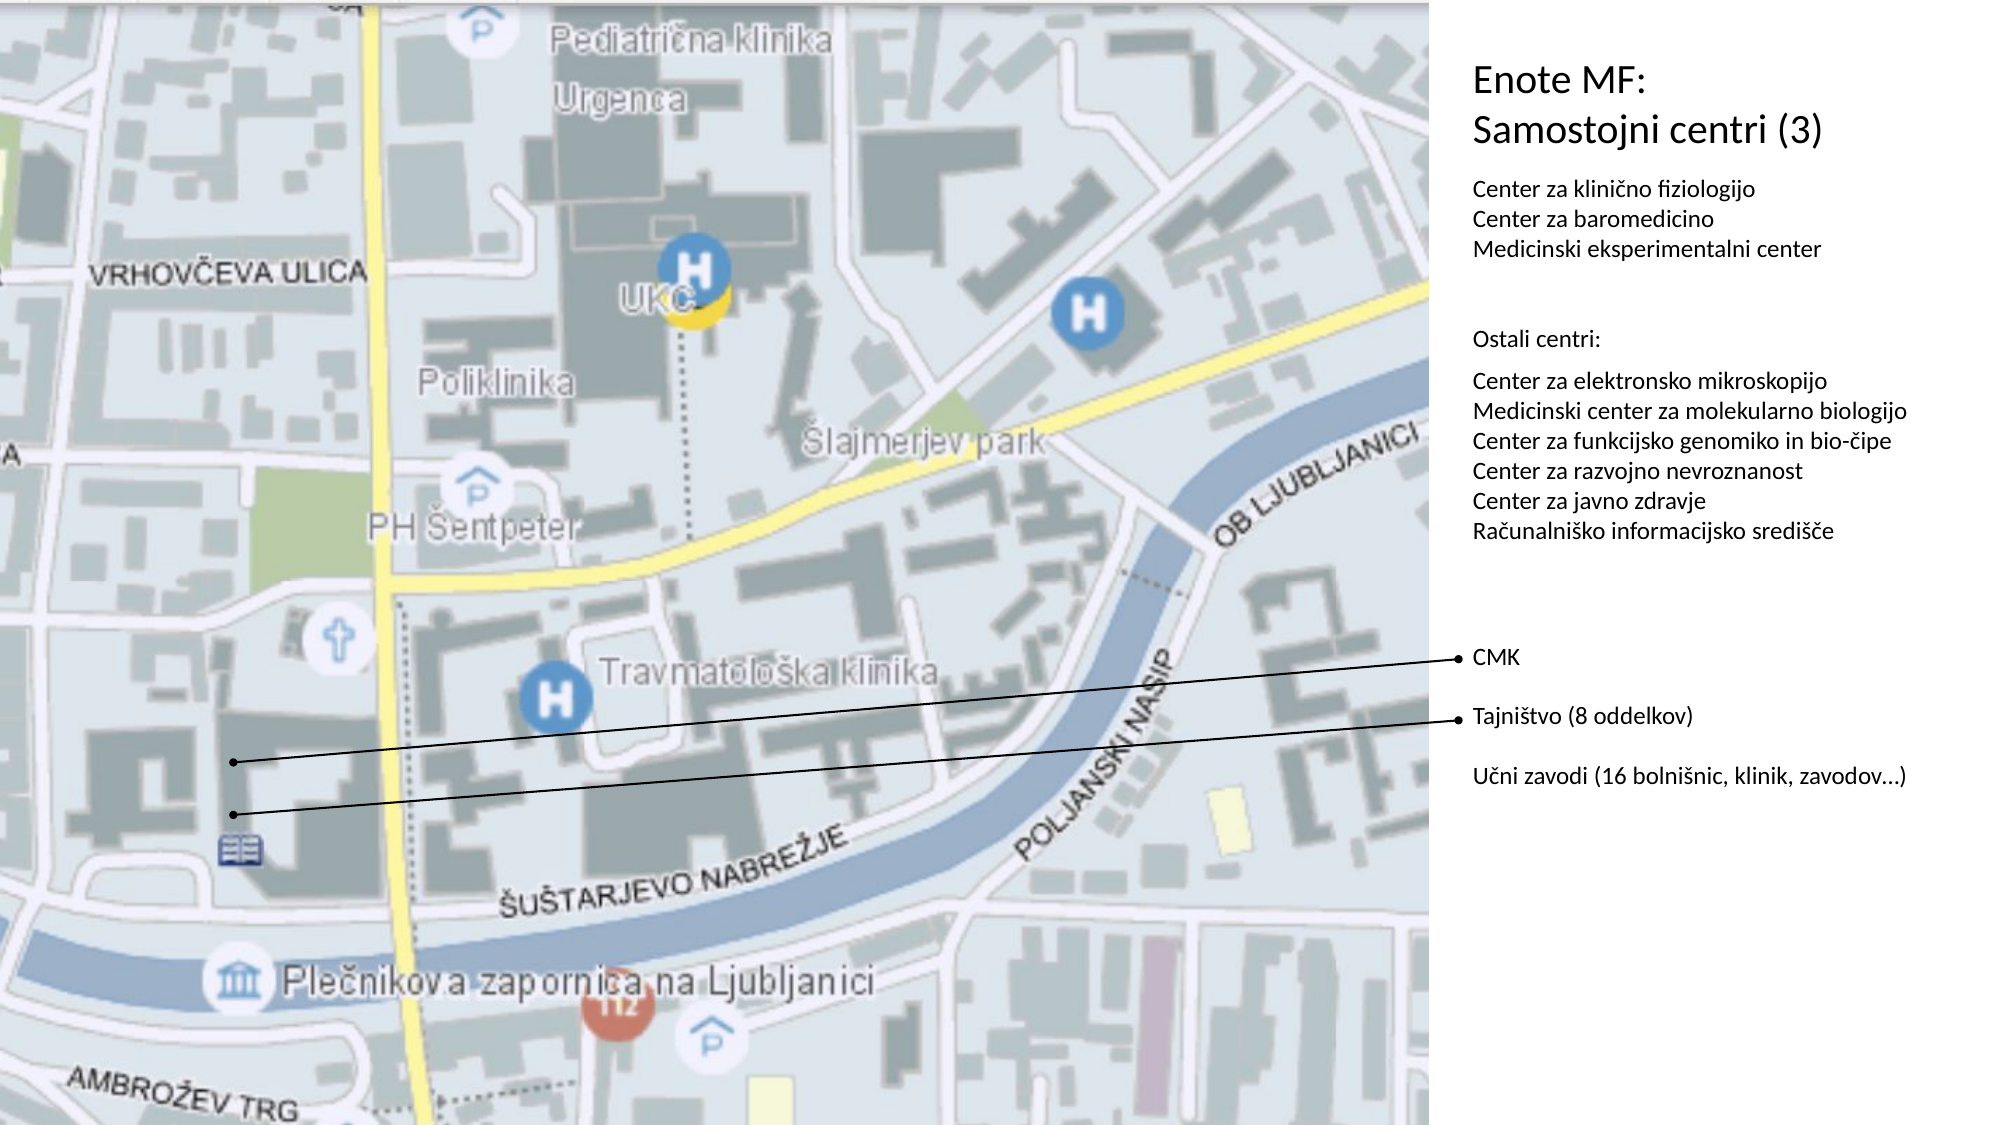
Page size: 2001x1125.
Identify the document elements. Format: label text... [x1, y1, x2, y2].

text_box Enote MF: Samostojni centri (3) [1458, 44, 1916, 159]
picture [0, 0, 1429, 1125]
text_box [233, 659, 1459, 815]
text_box CMK Tajništvo (8 oddelkov) Učni zavodi (16 bolnišnic, klinik, zavodov…) [1458, 632, 1943, 827]
text_box Center za klinično fiziologijo Center za baromedicino Medicinski eksperimentalni center Ostali centri: Center za elektronsko mikroskopijo Medicinski center za molekularno biologijo Center za funkcijsko genomiko in bio-čipe Center za razvojno nevroznanost Center za javno zdravje Računalniško informacijsko središče [1458, 165, 1943, 632]
